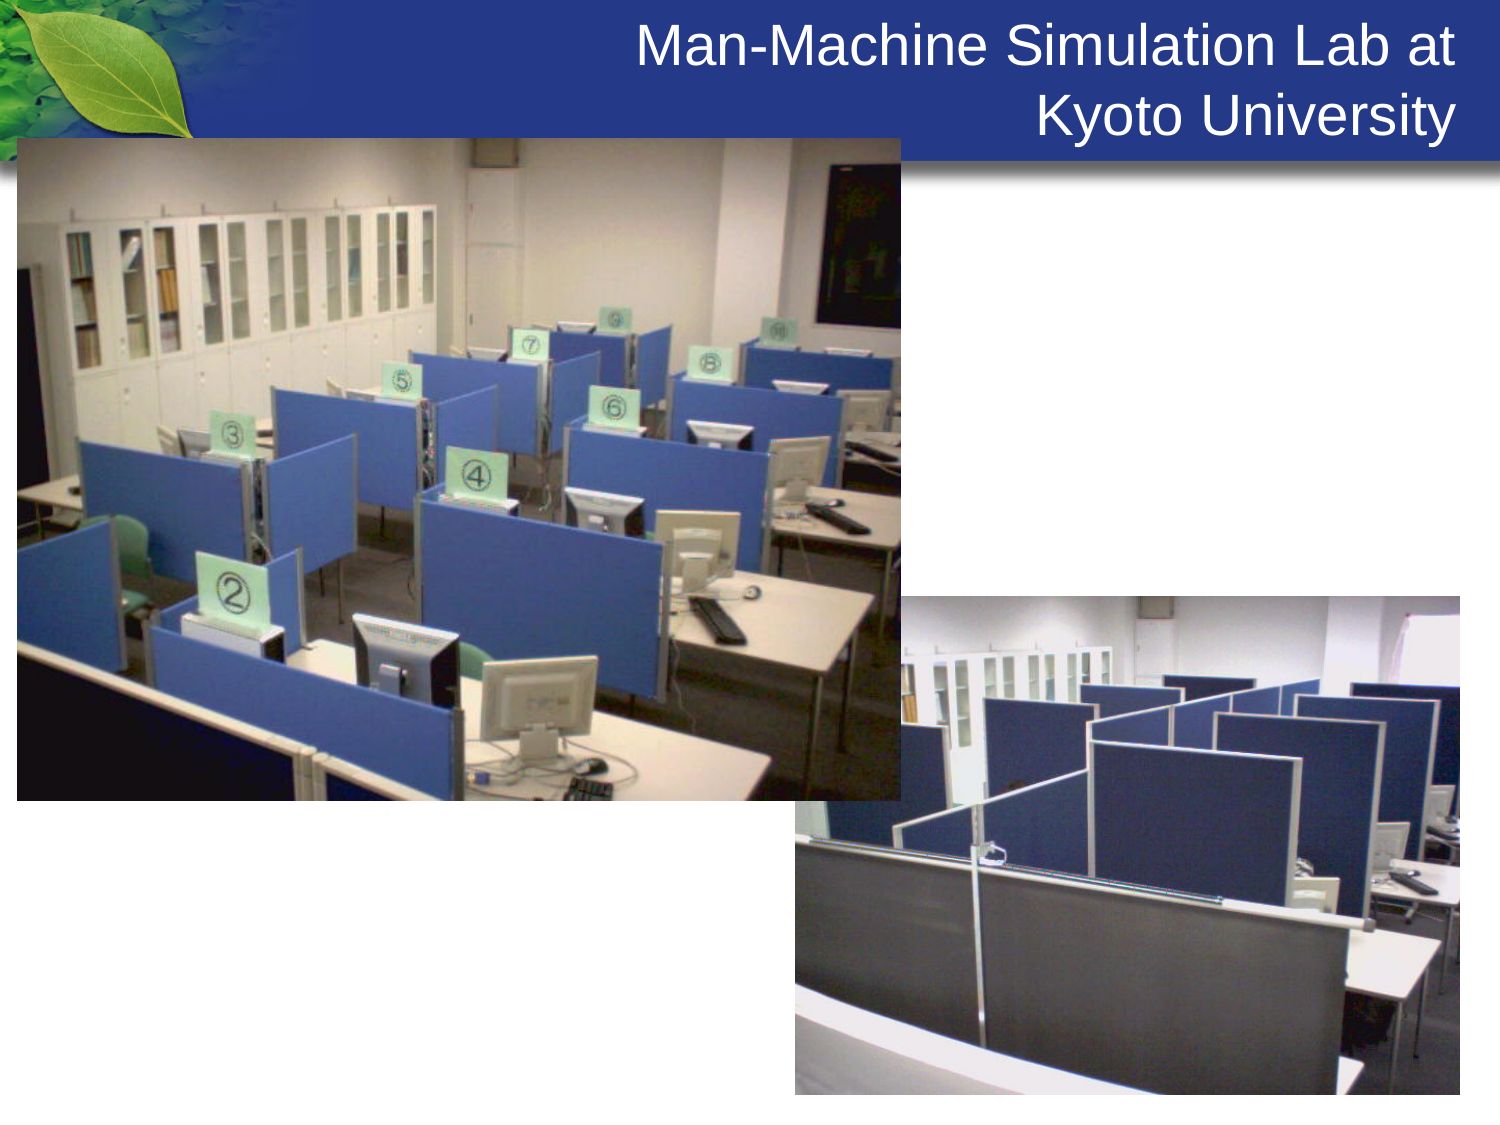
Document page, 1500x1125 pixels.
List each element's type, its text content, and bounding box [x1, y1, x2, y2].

title Man-Machine Simulation Lab at Kyoto University [224, 0, 1473, 155]
picture [0, 0, 1500, 1095]
